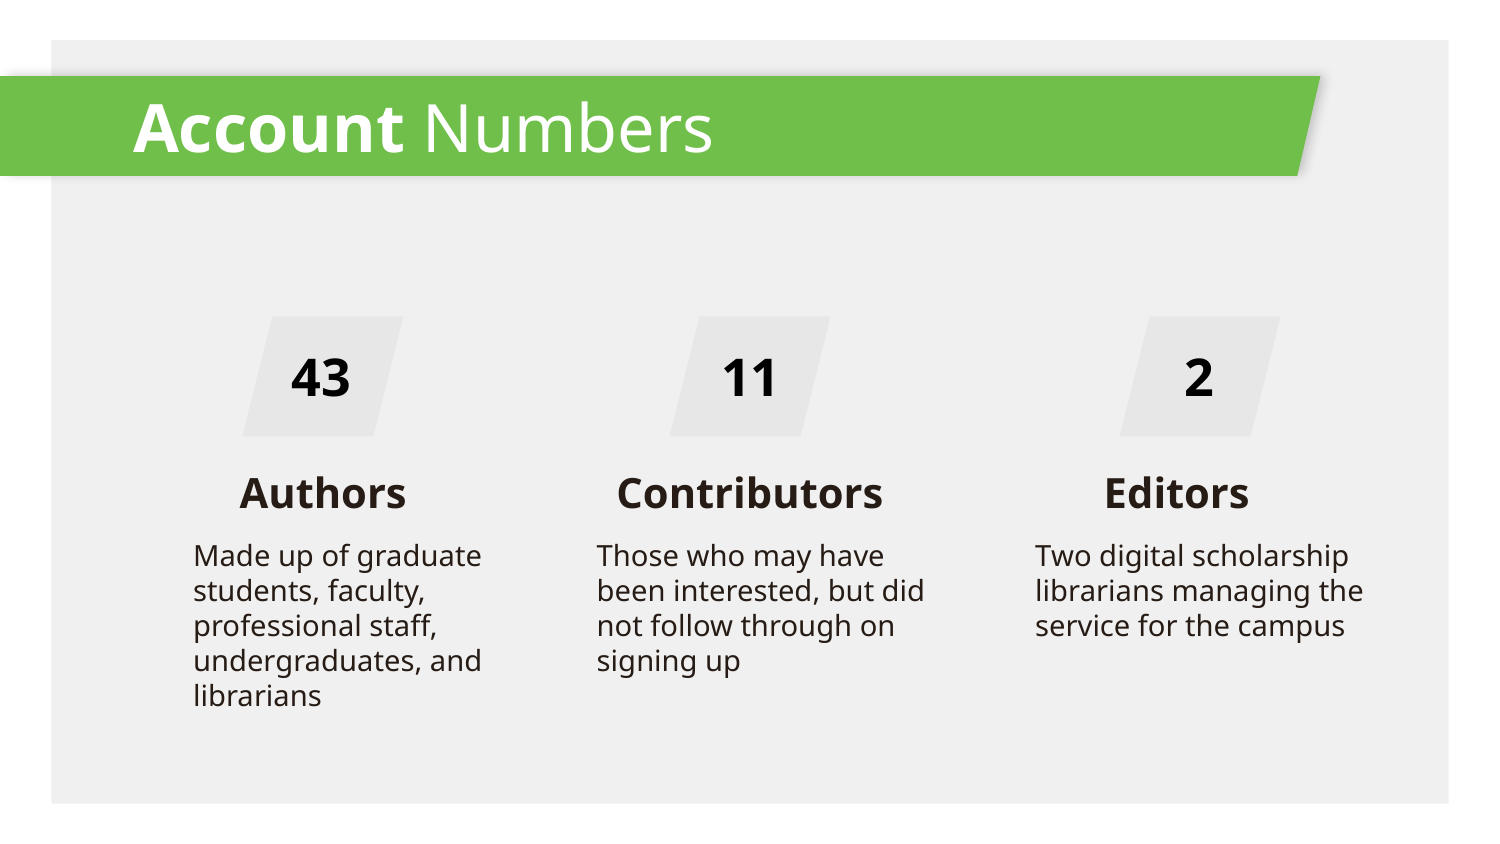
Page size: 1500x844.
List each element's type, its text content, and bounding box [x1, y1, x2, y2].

text_box 2 [1169, 329, 1281, 423]
subtitle Authors [118, 461, 529, 522]
subtitle Two digital scholarship librarians managing the service for the campus [1020, 521, 1380, 618]
subtitle Contributors [544, 461, 956, 522]
title Account Numbers [118, 88, 1382, 164]
text_box [1119, 316, 1281, 437]
subtitle Made up of graduate students, faculty, professional staff, undergraduates, and librarians [178, 521, 538, 642]
text_box 43 [276, 329, 388, 423]
text_box [669, 316, 831, 437]
text_box 11 [706, 329, 817, 423]
subtitle Those who may have been interested, but did not follow through on signing up [581, 521, 942, 642]
text_box [242, 316, 404, 437]
subtitle Editors [971, 461, 1382, 522]
